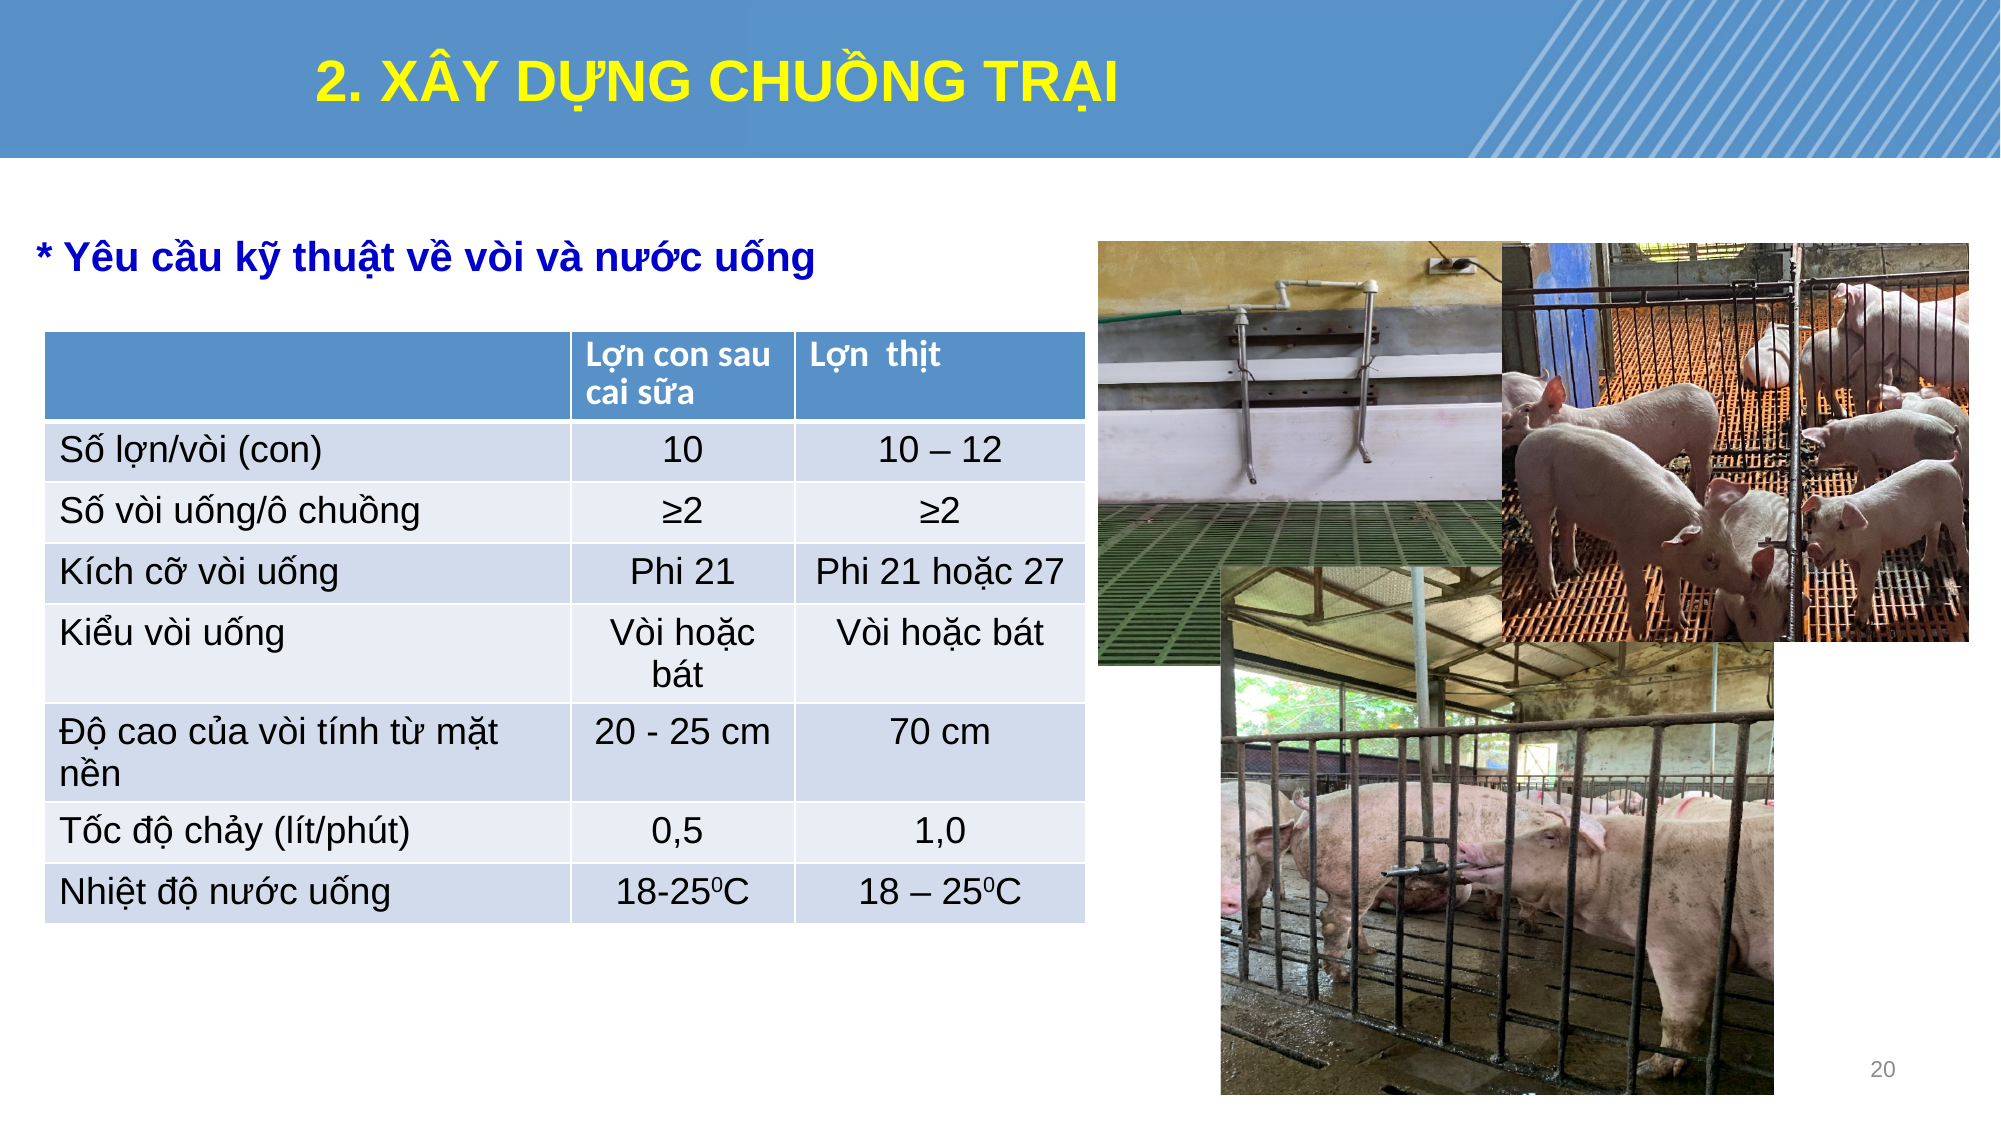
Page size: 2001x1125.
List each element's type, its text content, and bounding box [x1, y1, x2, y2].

table_cell Vòi hoặc bát [572, 605, 794, 702]
table_cell Số vòi uống/ô chuồng [45, 483, 570, 542]
table_cell Số lợn/vòi (con) [45, 424, 570, 481]
table_cell Kiểu vòi uống [45, 605, 570, 702]
table_cell 10 – 12 [796, 424, 1085, 481]
table_cell Độ cao của vòi tính từ mặt nền [45, 704, 570, 801]
table_cell Kích cỡ vòi uống [45, 544, 570, 603]
table_cell Phi 21 [572, 544, 794, 603]
picture [0, 0, 2001, 158]
table_header Lợn con sau cai sữa [572, 332, 794, 419]
text_box 2. XÂY DỰNG CHUỒNG TRẠI [0, 35, 1625, 121]
table_cell 0,5 [572, 803, 794, 862]
picture [1098, 241, 1969, 1108]
table_cell 70 cm [796, 704, 1085, 801]
table_header [45, 332, 570, 419]
table_cell 1,0 [796, 803, 1085, 862]
table_cell Tốc độ chảy (lít/phút) [45, 803, 570, 862]
text_box 20 [1820, 1025, 1911, 1112]
table_cell 18 – 250C [796, 864, 1085, 923]
table_cell ≥2 [796, 483, 1085, 542]
table_cell 10 [572, 424, 794, 481]
table_cell 18-250C [572, 864, 794, 923]
text_box * Yêu cầu kỹ thuật về vòi và nước uống [16, 181, 1239, 303]
table_cell Nhiệt độ nước uống [45, 864, 570, 923]
table_cell Vòi hoặc bát [796, 605, 1085, 702]
table_cell 20 - 25 cm [572, 704, 794, 801]
table_header Lợn thịt [796, 332, 1085, 419]
table_cell ≥2 [572, 483, 794, 542]
table_cell Phi 21 hoặc 27 [796, 544, 1085, 603]
